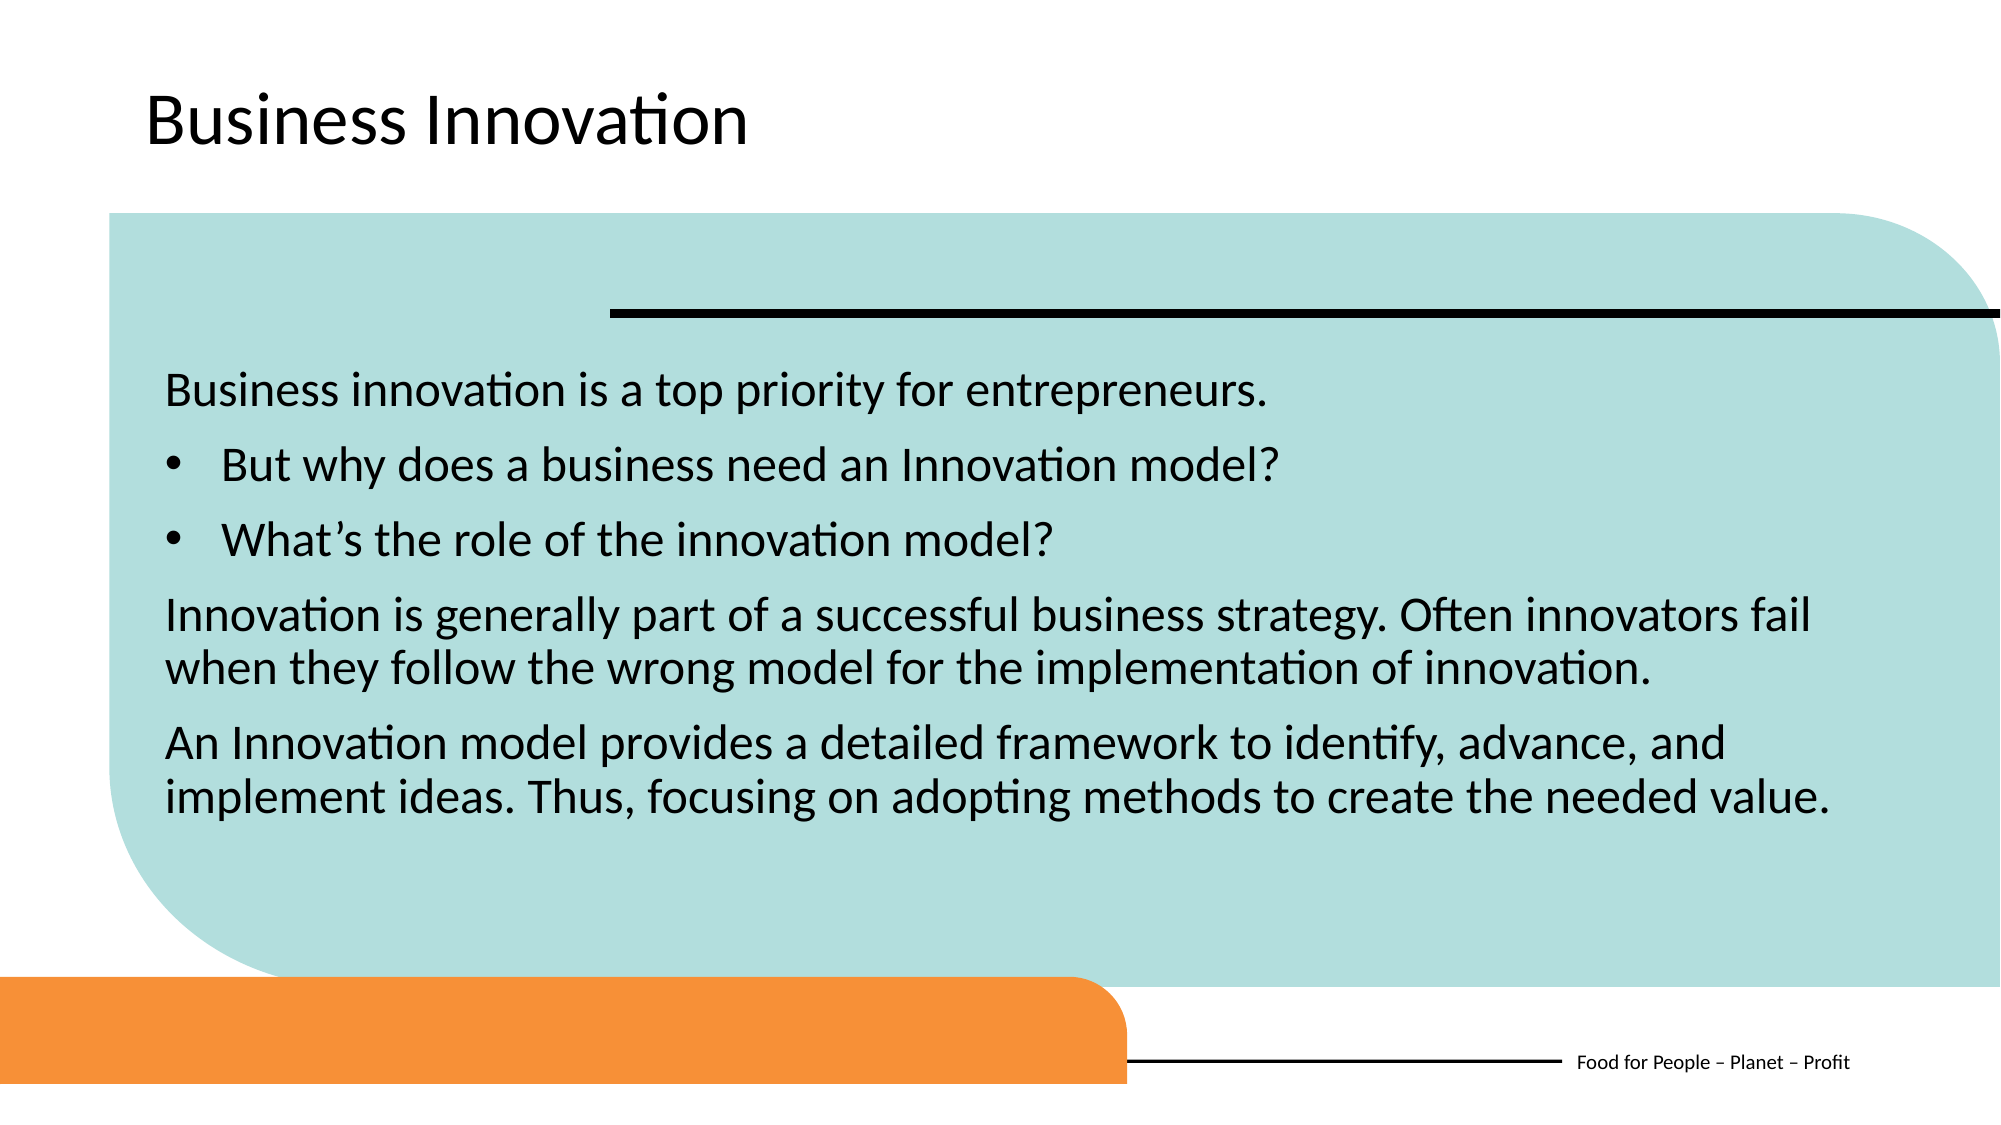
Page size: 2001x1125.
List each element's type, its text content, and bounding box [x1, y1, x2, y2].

list Business innovation is a top priority for entrepreneurs. But why does a business need an Innovation model? What’s the role of the innovation model? Innovation is generally part of a successful business strategy. Often innovators fail when they follow the wrong model for the implementation of innovation. An Innovation model provides a detailed framework to identify, advance, and implement ideas. Thus, focusing on adopting methods to create the needed value. [150, 355, 1869, 921]
list Business Innovation [130, 72, 1869, 205]
